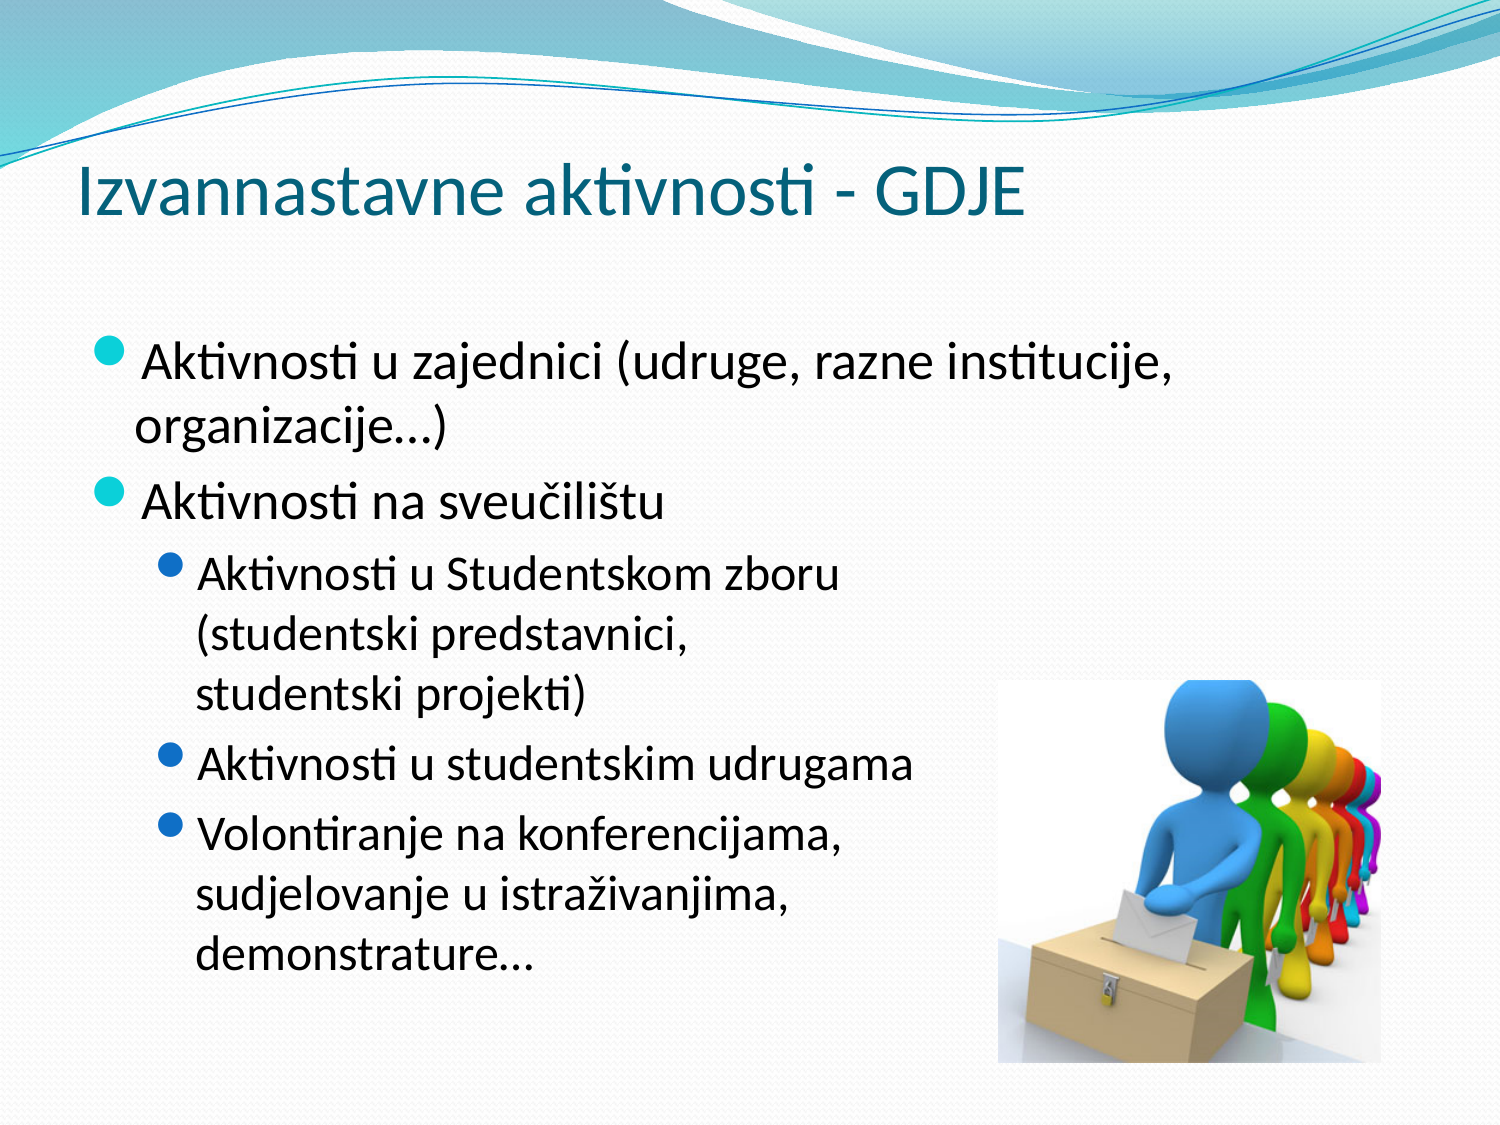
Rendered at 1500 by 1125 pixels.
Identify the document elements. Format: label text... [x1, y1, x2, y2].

picture [997, 680, 1381, 1063]
list Aktivnosti u zajednici (udruge, razne institucije, organizacije…) Aktivnosti na sveučilištu Aktivnosti u Studentskom zboru (studentski predstavnici, studentski projekti) Aktivnosti u studentskim udrugama Volontiranje na konferencijama, sudjelovanje u istraživanjima, demonstrature… [74, 317, 1426, 1038]
title Izvannastavne aktivnosti - GDJE [76, 42, 1428, 231]
